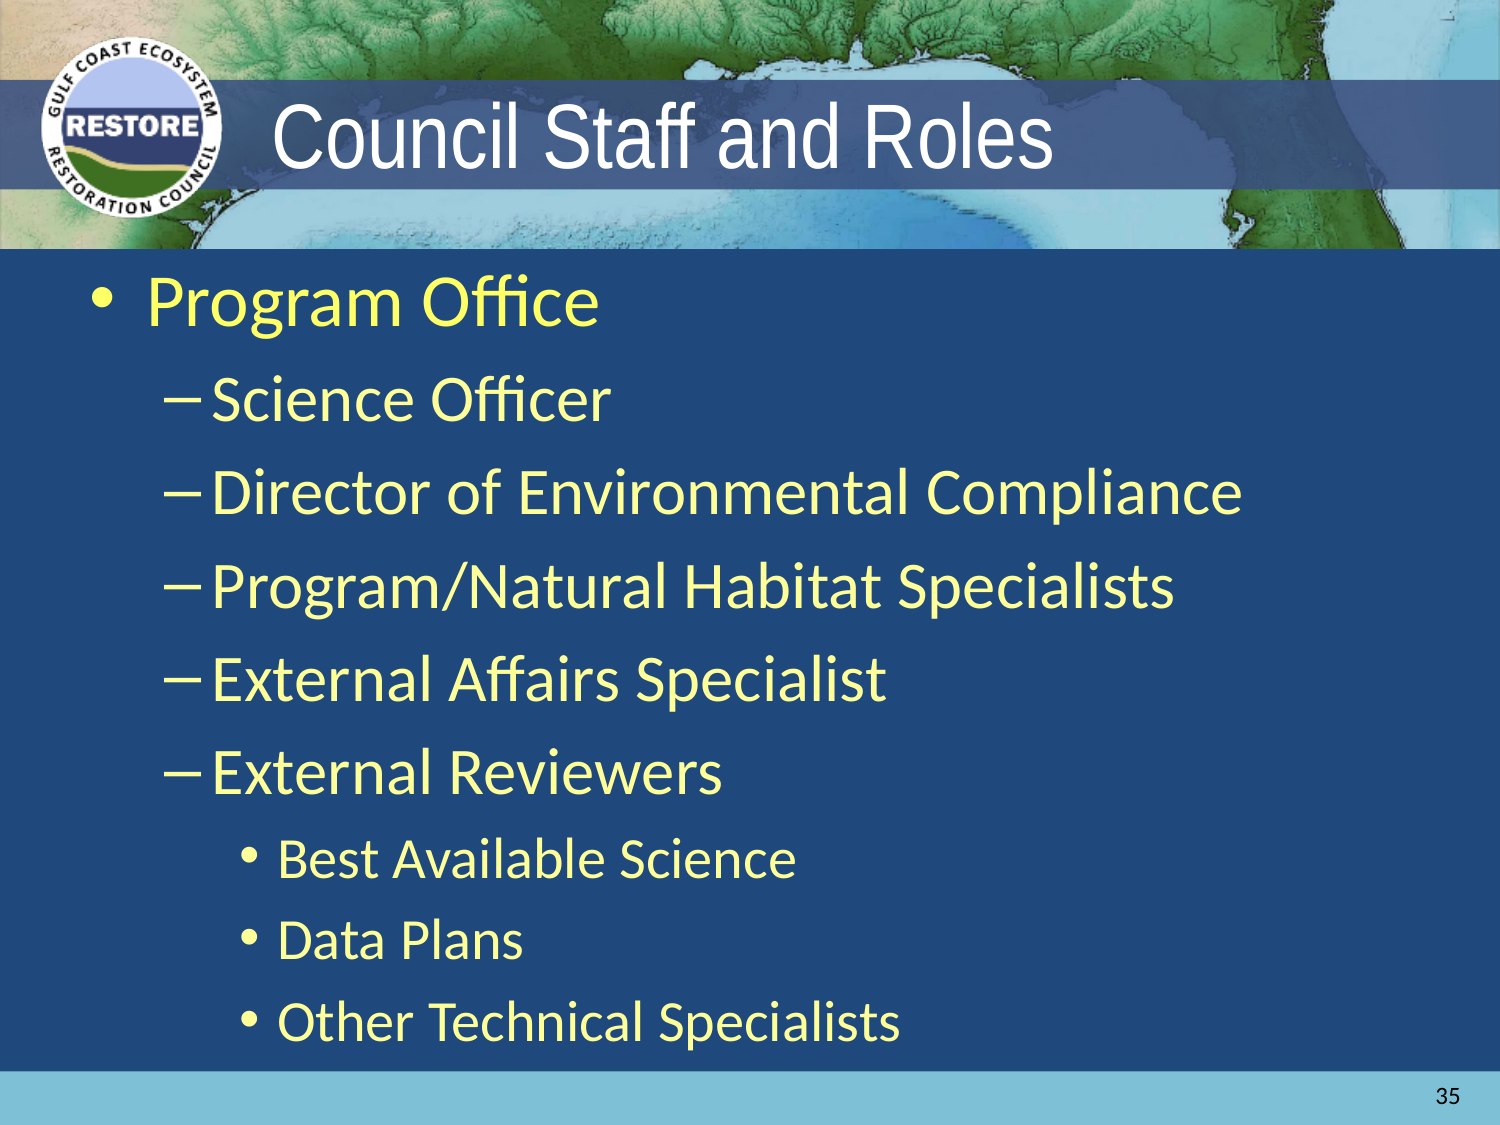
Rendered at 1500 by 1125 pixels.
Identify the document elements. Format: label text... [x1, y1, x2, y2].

list Program Office Science Officer Director of Environmental Compliance Program/Natural Habitat Specialists External Affairs Specialist External Reviewers Best Available Science Data Plans Other Technical Specialists [75, 244, 1425, 1066]
title Council Staff and Roles [256, 38, 1175, 226]
slide_number 35 [1126, 1065, 1476, 1125]
picture [0, 0, 1500, 249]
